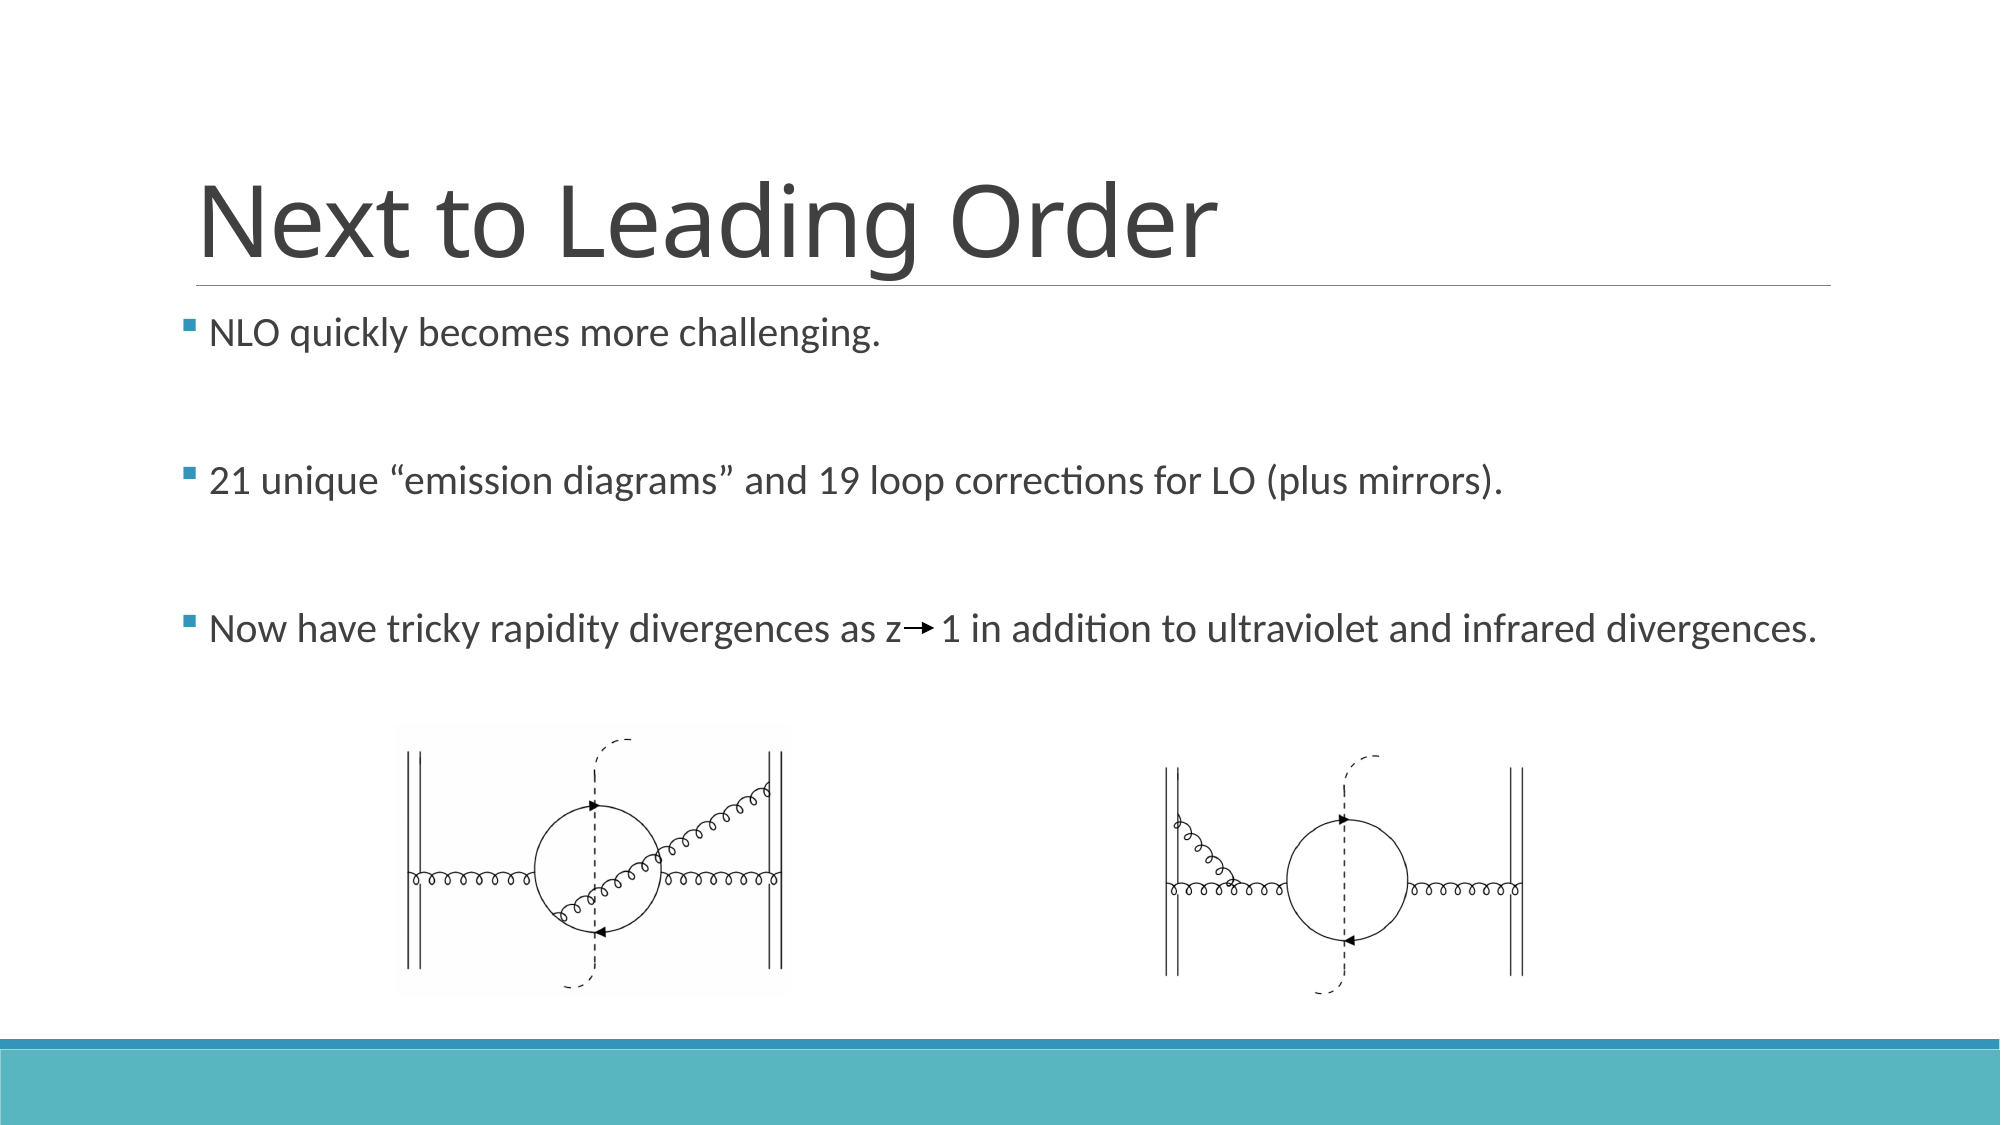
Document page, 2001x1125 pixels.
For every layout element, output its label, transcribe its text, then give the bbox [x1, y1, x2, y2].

list NLO quickly becomes more challenging. 21 unique “emission diagrams” and 19 loop corrections for LO (plus mirrors). Now have tricky rapidity divergences as z 1 in addition to ultraviolet and infrared divergences. [180, 302, 1830, 963]
title Next to Leading Order [180, 47, 1830, 285]
picture [394, 724, 791, 998]
picture [1154, 746, 1532, 998]
